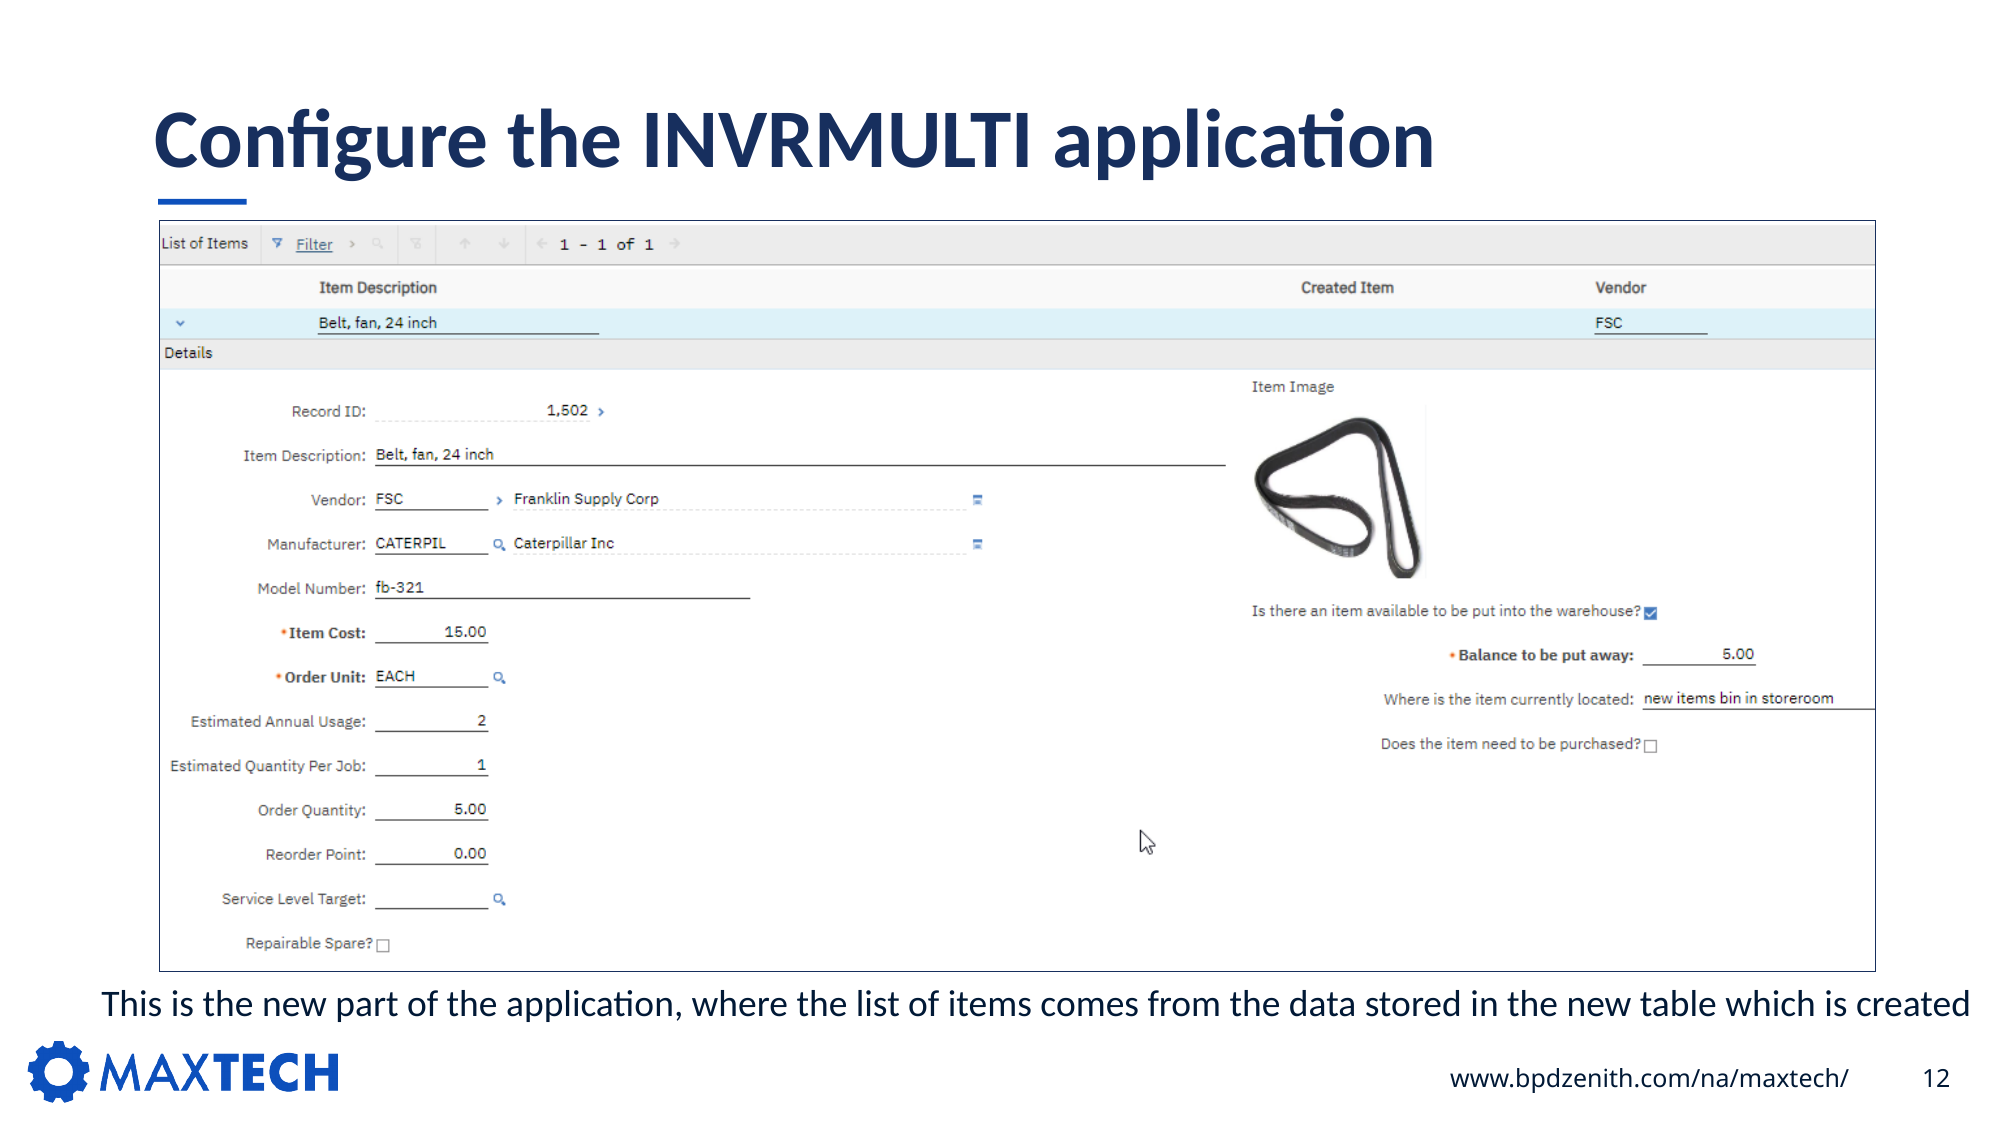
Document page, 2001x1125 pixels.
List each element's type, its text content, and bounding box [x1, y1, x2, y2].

text_box This is the new part of the application, where the list of items comes from the data stored in the new table which is created [86, 971, 1989, 1032]
title Configure the INVRMULTI application [139, 61, 1865, 221]
picture [158, 220, 1876, 972]
picture [27, 1041, 338, 1103]
